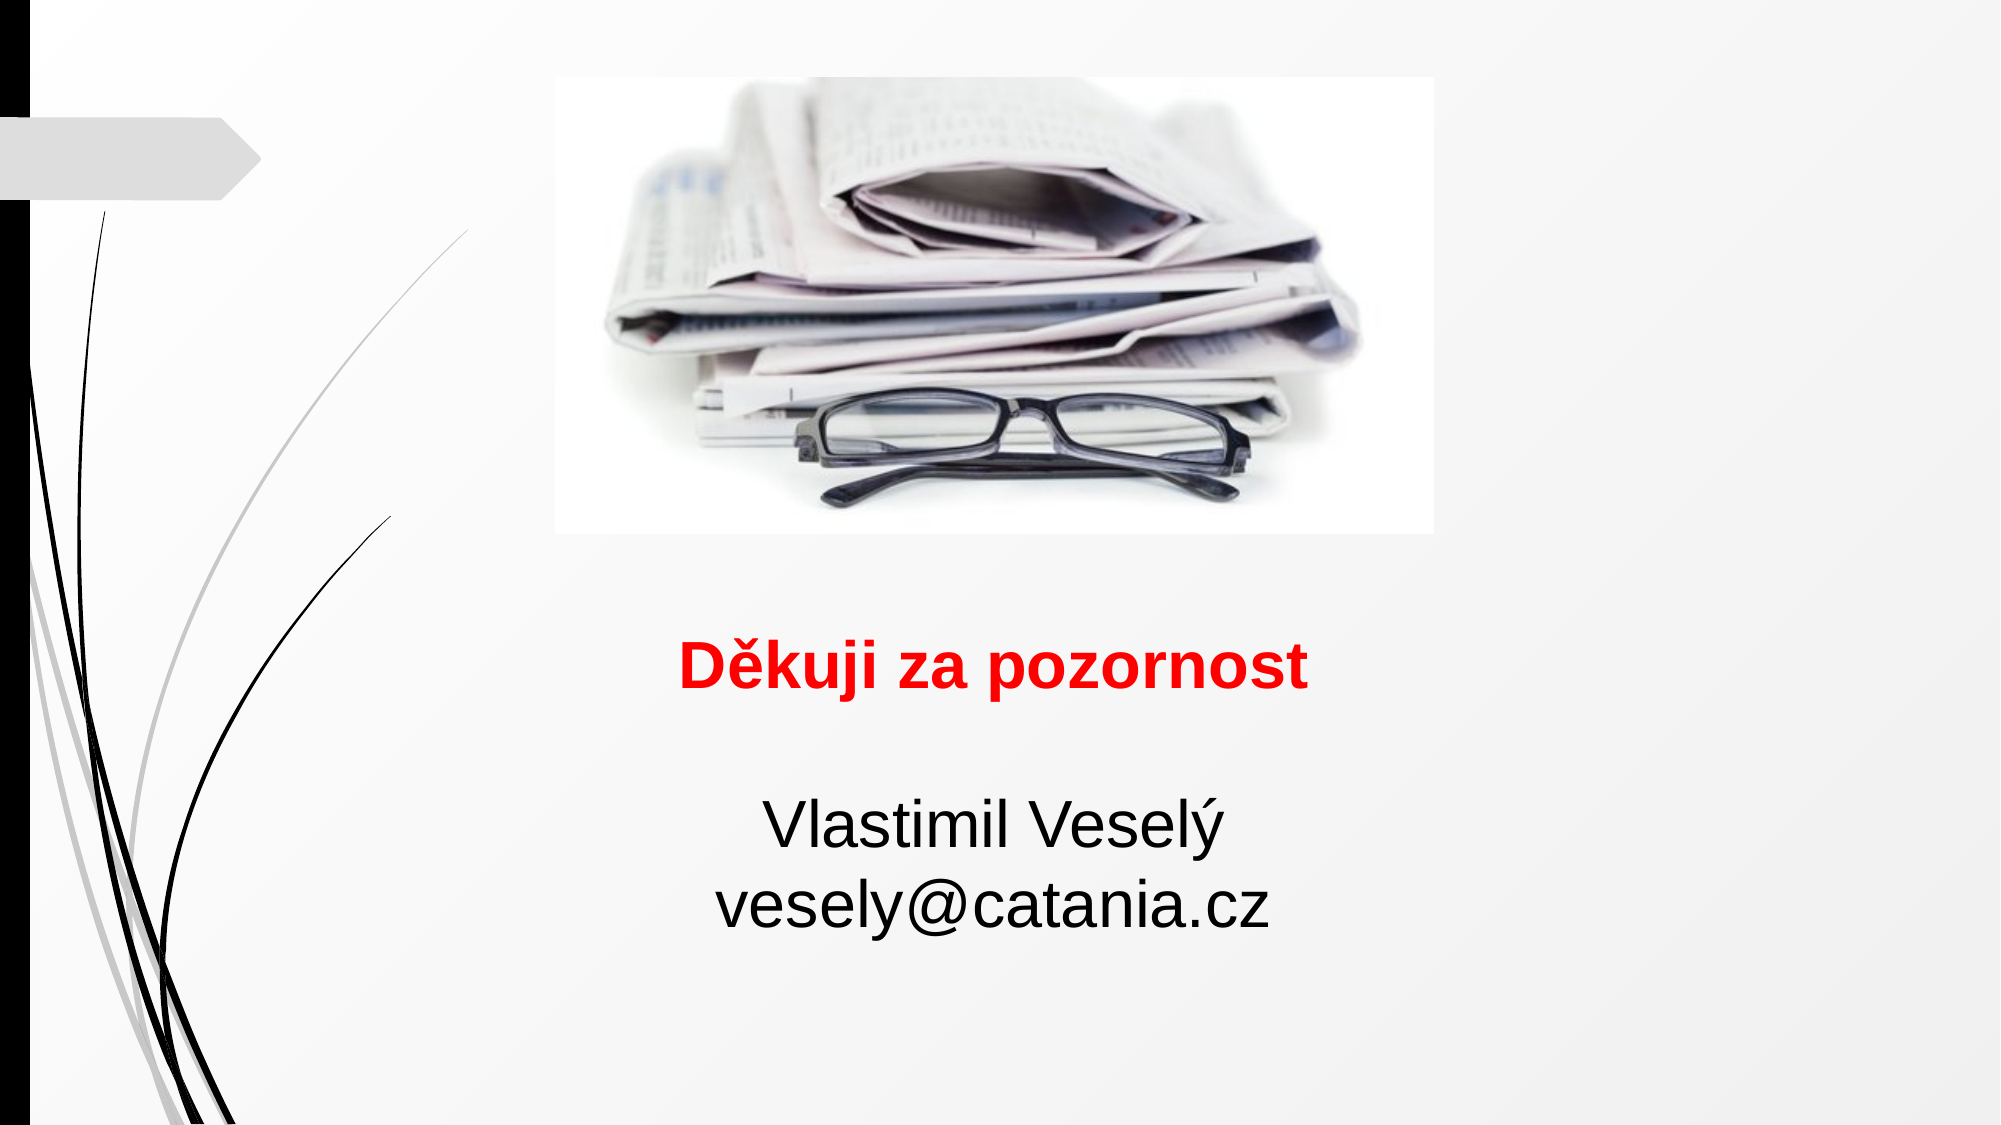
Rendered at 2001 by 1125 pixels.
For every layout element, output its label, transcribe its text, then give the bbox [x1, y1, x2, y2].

text_box Děkuji za pozornost Vlastimil Veselý vesely@catania.cz [409, 533, 1579, 953]
picture [554, 77, 1434, 535]
